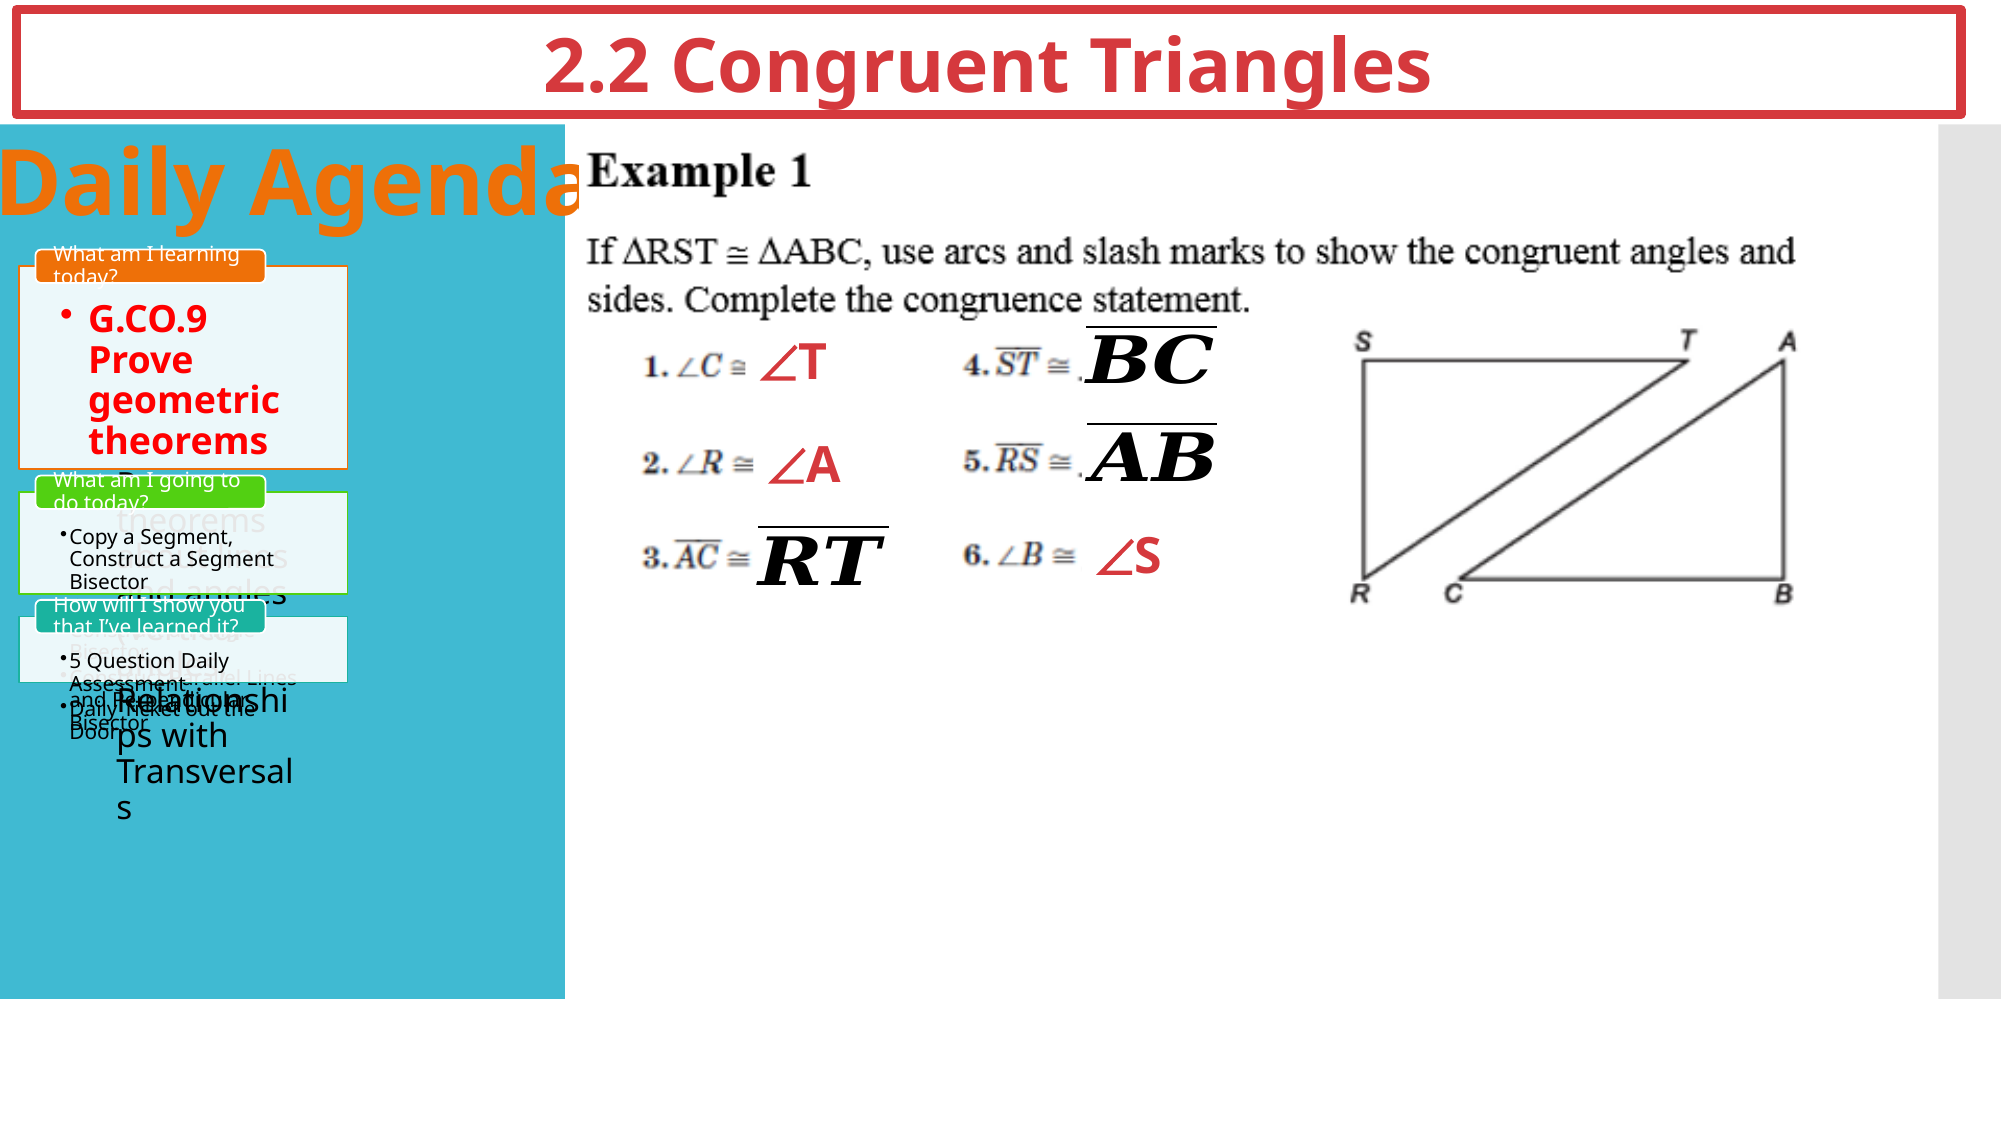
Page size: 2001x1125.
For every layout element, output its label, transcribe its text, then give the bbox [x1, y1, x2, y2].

picture [579, 139, 1821, 628]
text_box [16, 115, 578, 1032]
text_box 2.2 Congruent Triangles [15, 9, 1962, 115]
